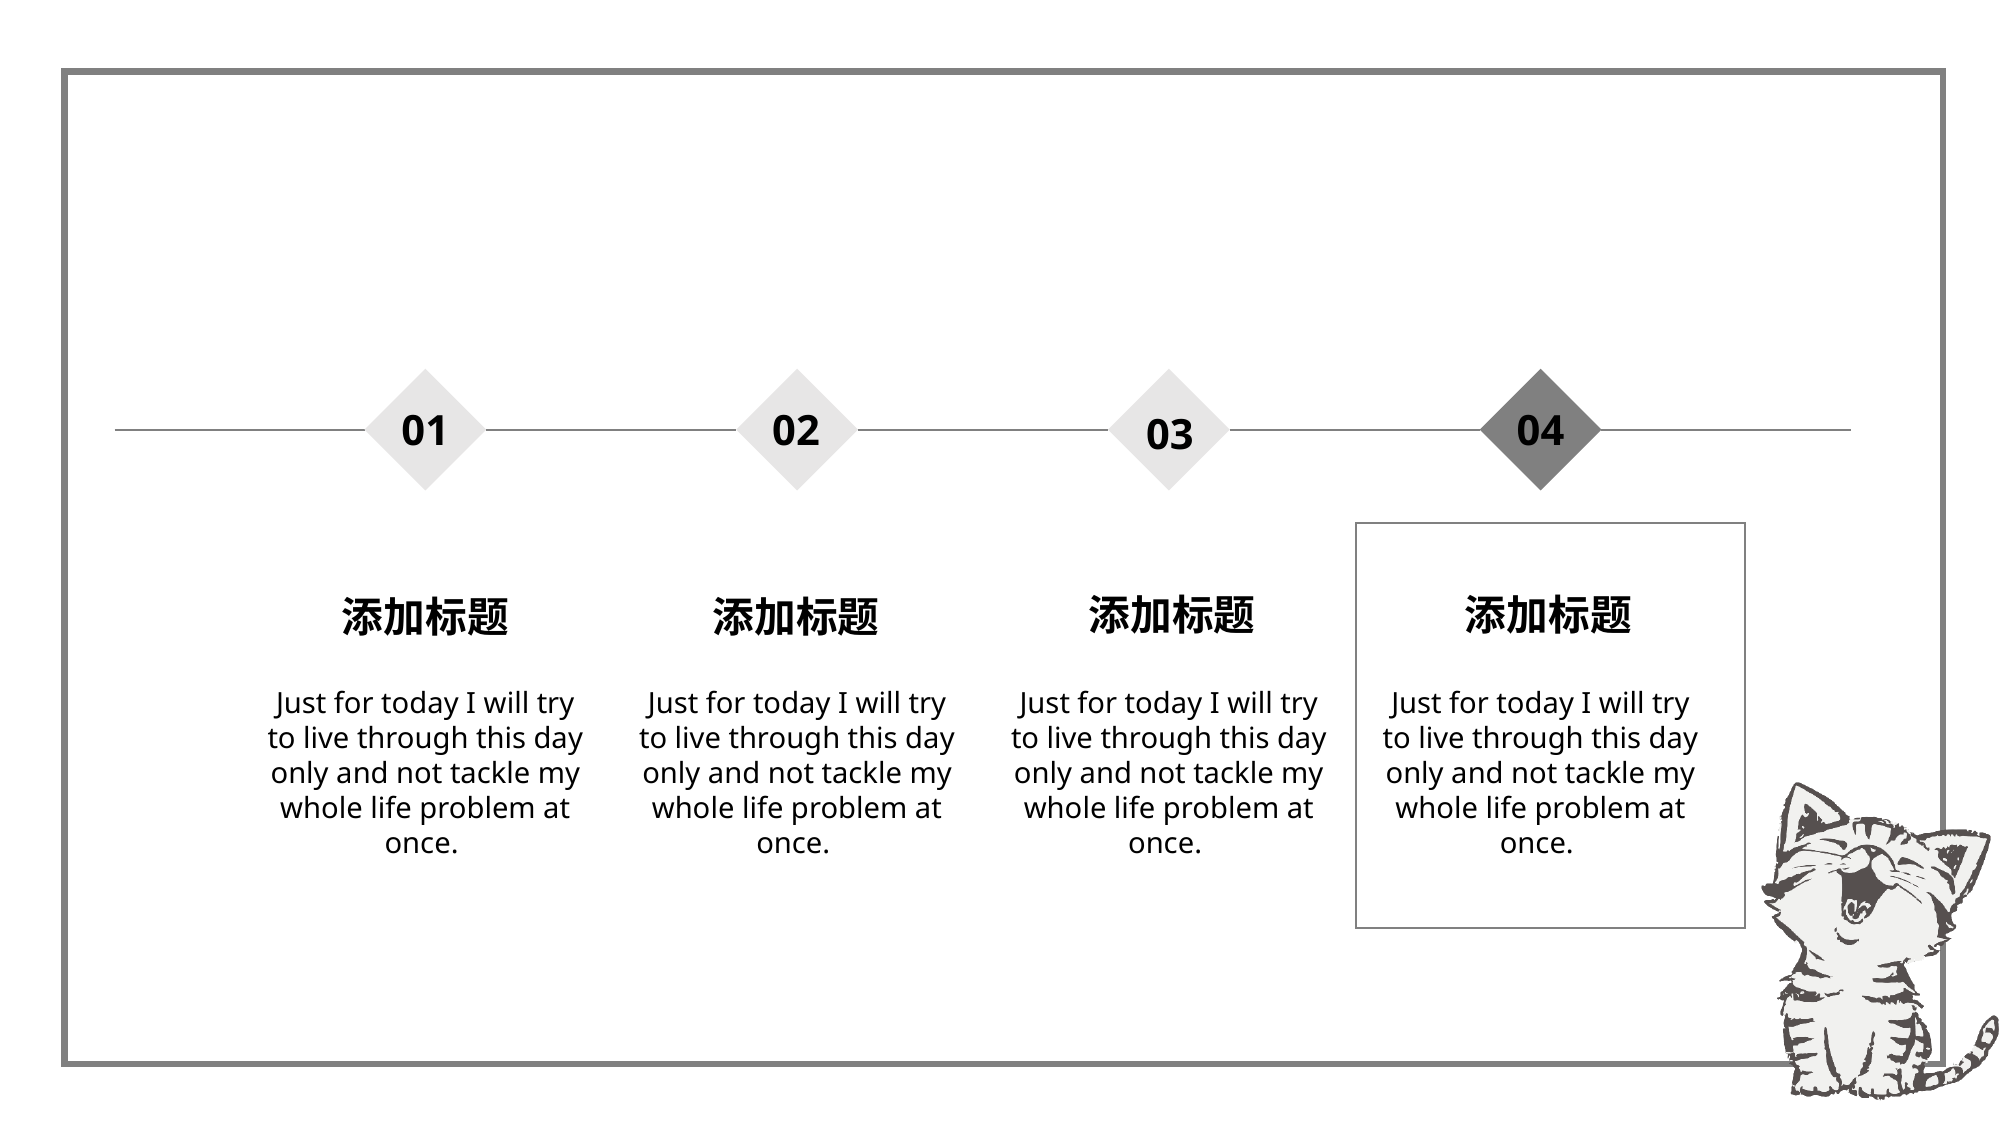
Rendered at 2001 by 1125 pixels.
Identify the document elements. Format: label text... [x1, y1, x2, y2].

text_box [64, 70, 1944, 1065]
text_box Just for today I will try to live through this day only and not tackle my whole life problem at once. [620, 677, 974, 867]
text_box 添加标题 [998, 581, 1346, 647]
text_box Just for today I will try to live through this day only and not tackle my whole life problem at once. [248, 677, 603, 867]
text_box 添加标题 [622, 583, 970, 649]
picture [1673, 733, 2000, 1125]
text_box Just for today I will try to live through this day only and not tackle my whole life problem at once. [991, 677, 1346, 867]
text_box [1355, 522, 1746, 929]
text_box 添加标题 [251, 583, 599, 649]
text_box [114, 368, 1852, 491]
